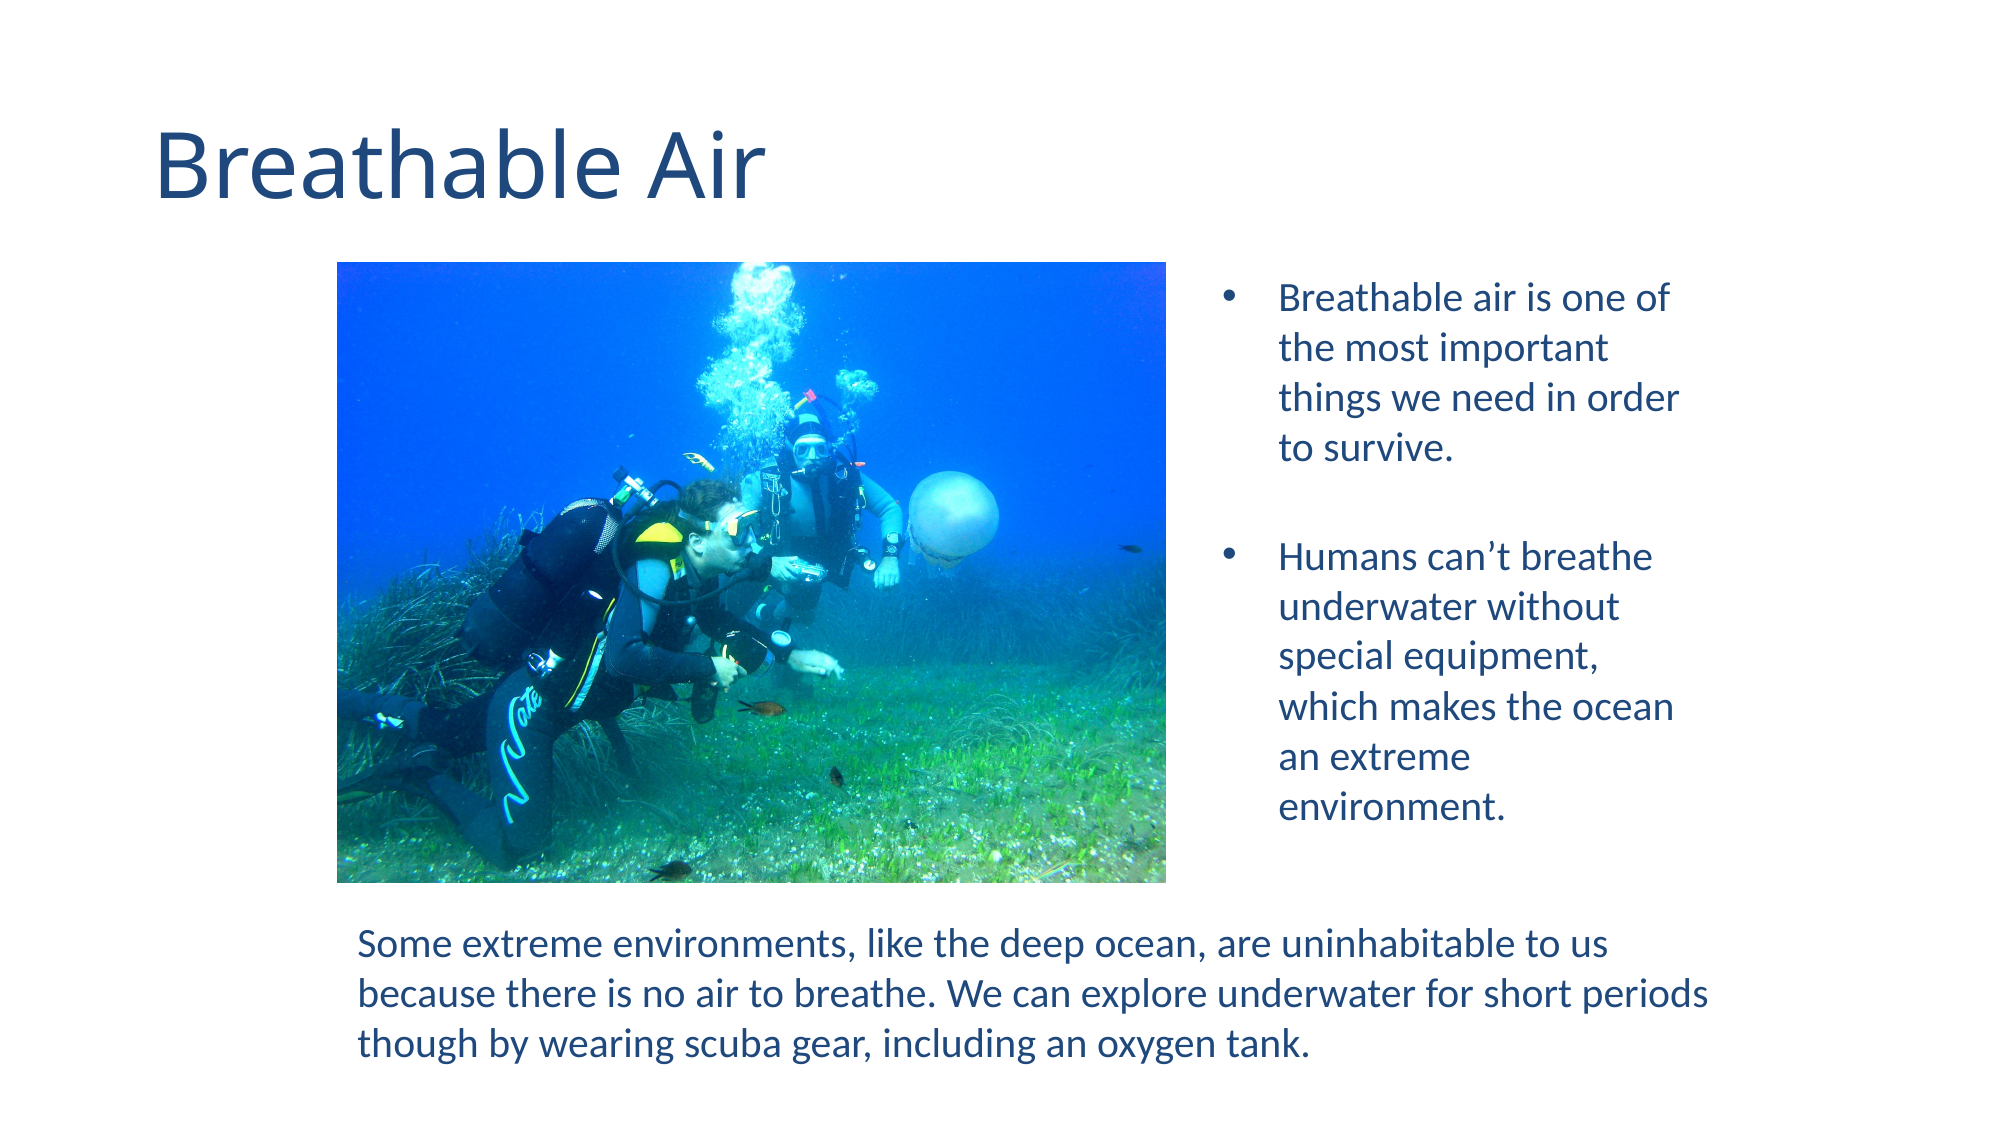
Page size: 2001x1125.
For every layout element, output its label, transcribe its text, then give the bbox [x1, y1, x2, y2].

text_box Some extreme environments, like the deep ocean, are uninhabitable to us because there is no air to breathe. We can explore underwater for short periods though by wearing scuba gear, including an oxygen tank. [342, 908, 1730, 1125]
title Breathable Air [137, 59, 1863, 278]
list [187, 262, 1316, 883]
text_box Breathable air is one of the most important things we need in order to survive. Humans can’t breathe underwater without special equipment, which makes the ocean an extreme environment. [1207, 262, 1700, 892]
